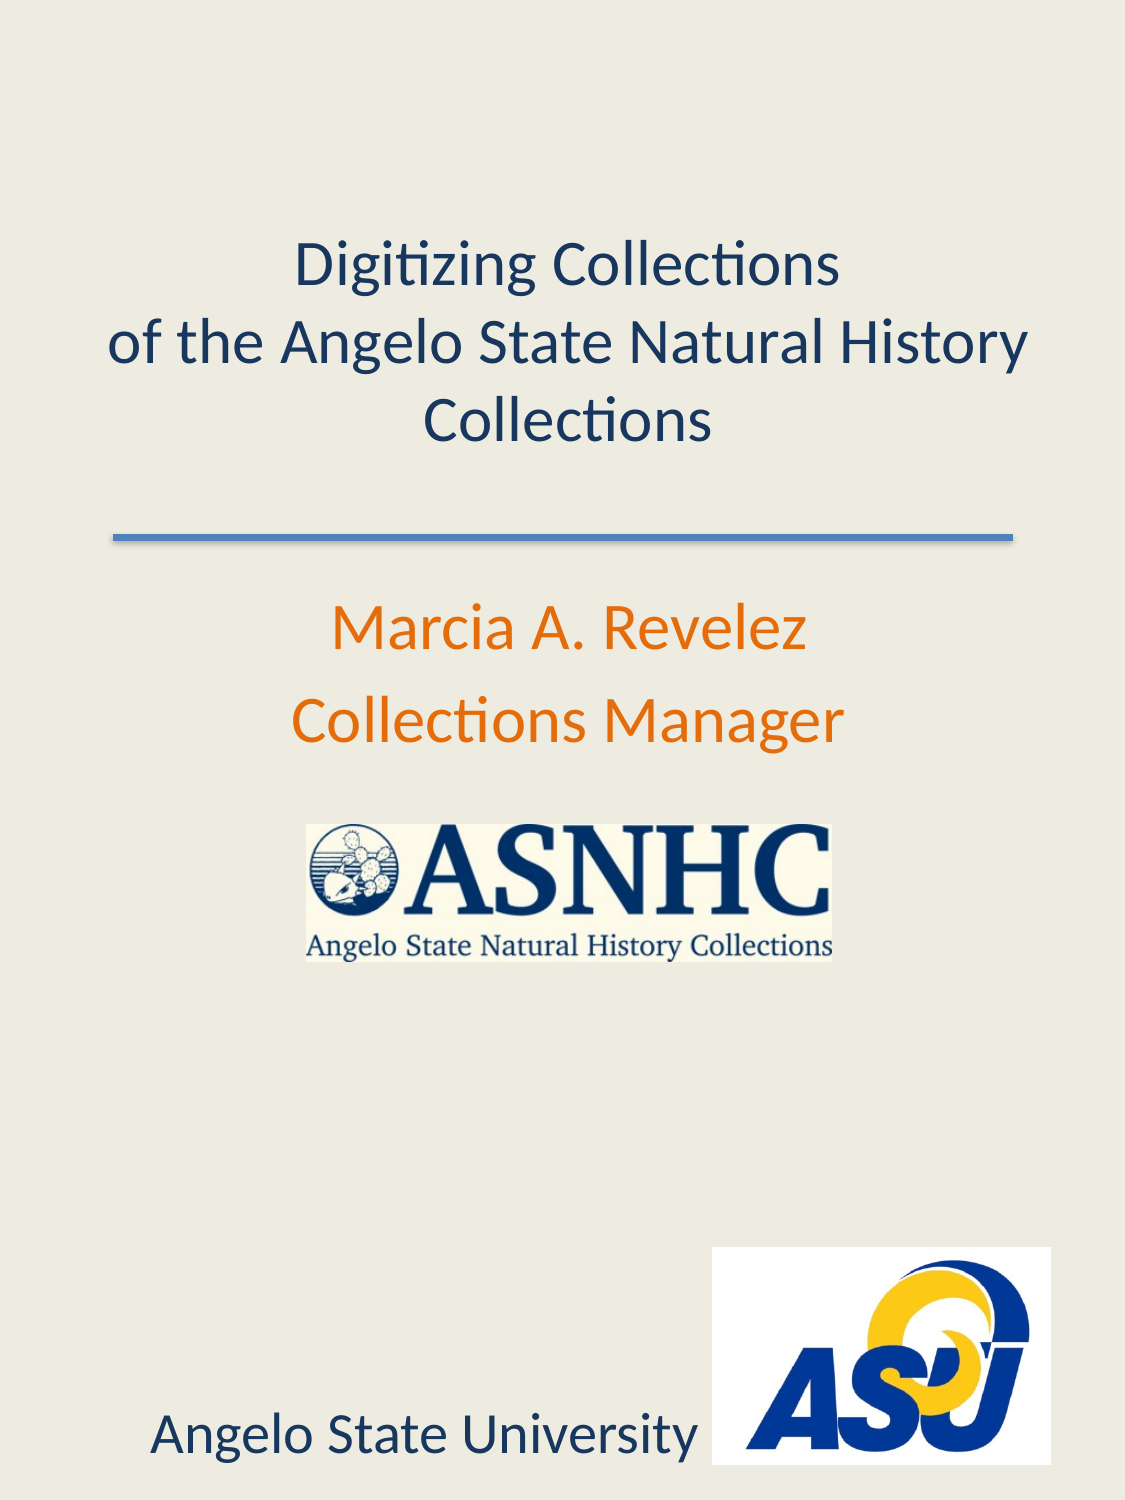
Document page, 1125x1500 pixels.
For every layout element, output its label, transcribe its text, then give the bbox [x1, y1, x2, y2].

text_box Marcia A. Revelez Collections Manager [205, 574, 932, 875]
title Digitizing Collections of the Angelo State Natural History Collections [62, 212, 1075, 463]
picture [305, 824, 832, 962]
picture [712, 1247, 1052, 1465]
text_box Angelo State University [61, 1387, 788, 1500]
